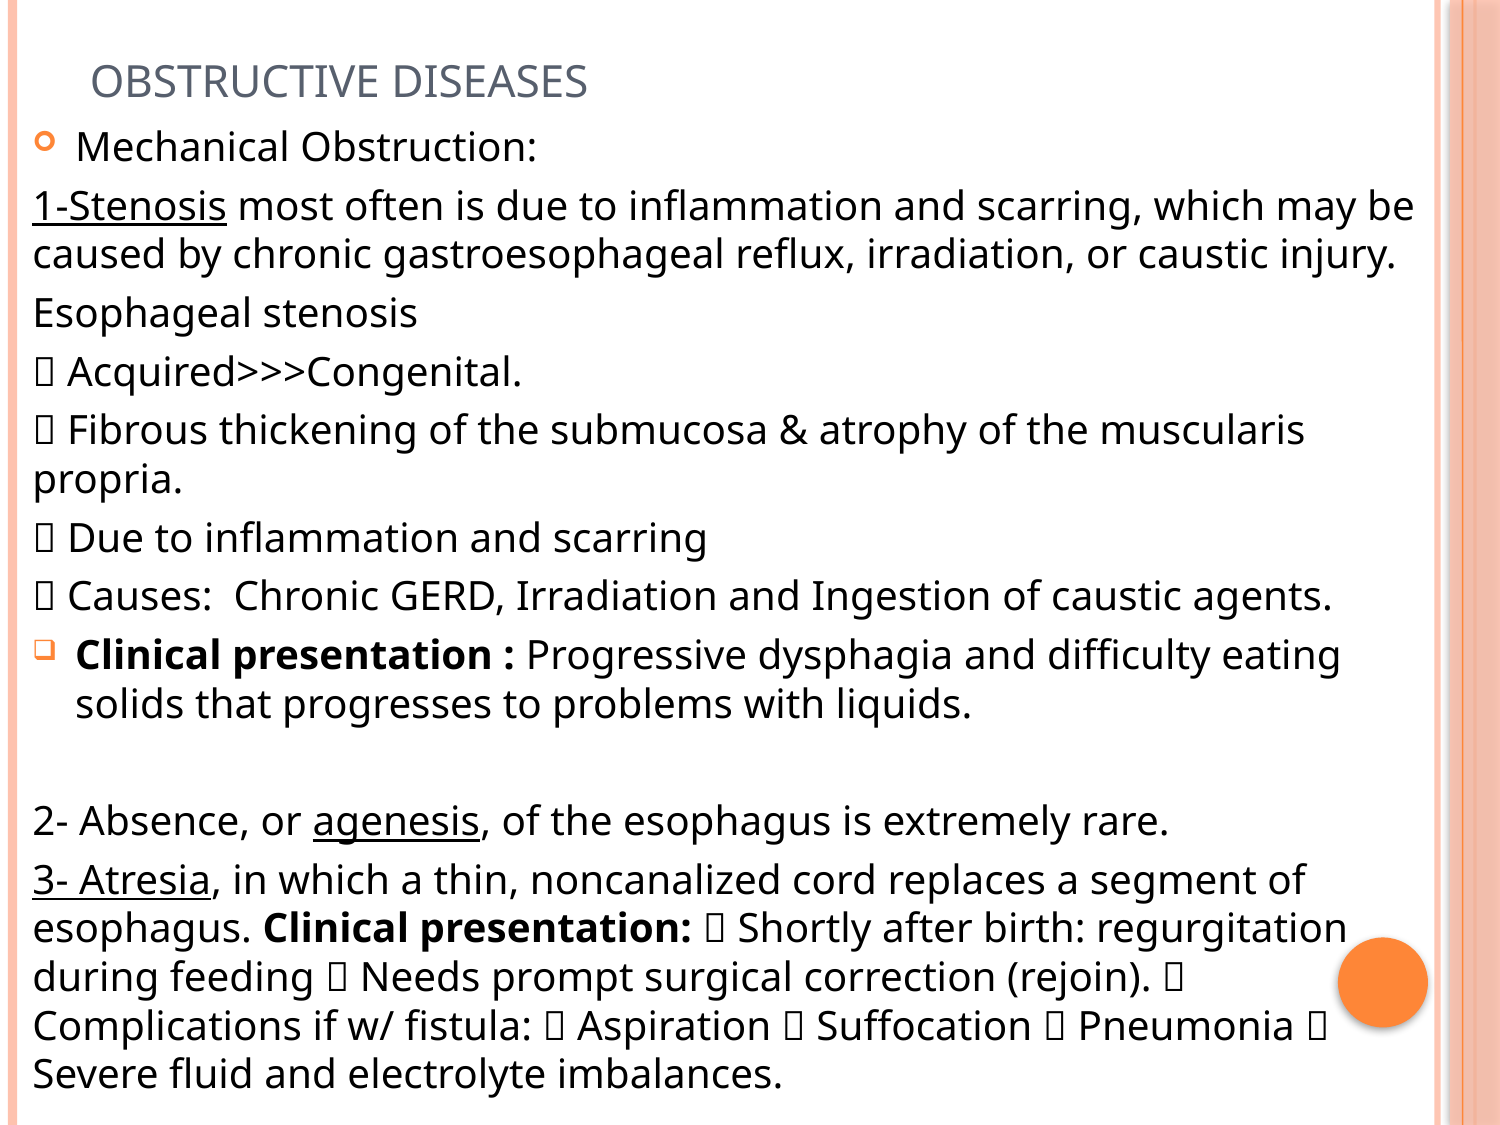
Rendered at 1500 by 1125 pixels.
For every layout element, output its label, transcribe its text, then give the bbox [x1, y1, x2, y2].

list Mechanical Obstruction: 1-Stenosis most often is due to inflammation and scarring, which may be caused by chronic gastroesophageal reflux, irradiation, or caustic injury. Esophageal stenosis  Acquired>>>Congenital.  Fibrous thickening of the submucosa & atrophy of the muscularis propria.  Due to inflammation and scarring  Causes: Chronic GERD, Irradiation and Ingestion of caustic agents. Clinical presentation : Progressive dysphagia and difficulty eating solids that progresses to problems with liquids. 2- Absence, or agenesis, of the esophagus is extremely rare. 3- Atresia, in which a thin, noncanalized cord replaces a segment of esophagus. Clinical presentation:  Shortly after birth: regurgitation during feeding  Needs prompt surgical correction (rejoin).  Complications if w/ fistula:  Aspiration  Suffocation  Pneumonia  Severe fluid and electrolyte imbalances. [17, 113, 1447, 1125]
title OBSTRUCTIVE DISEASES [75, 45, 1300, 113]
